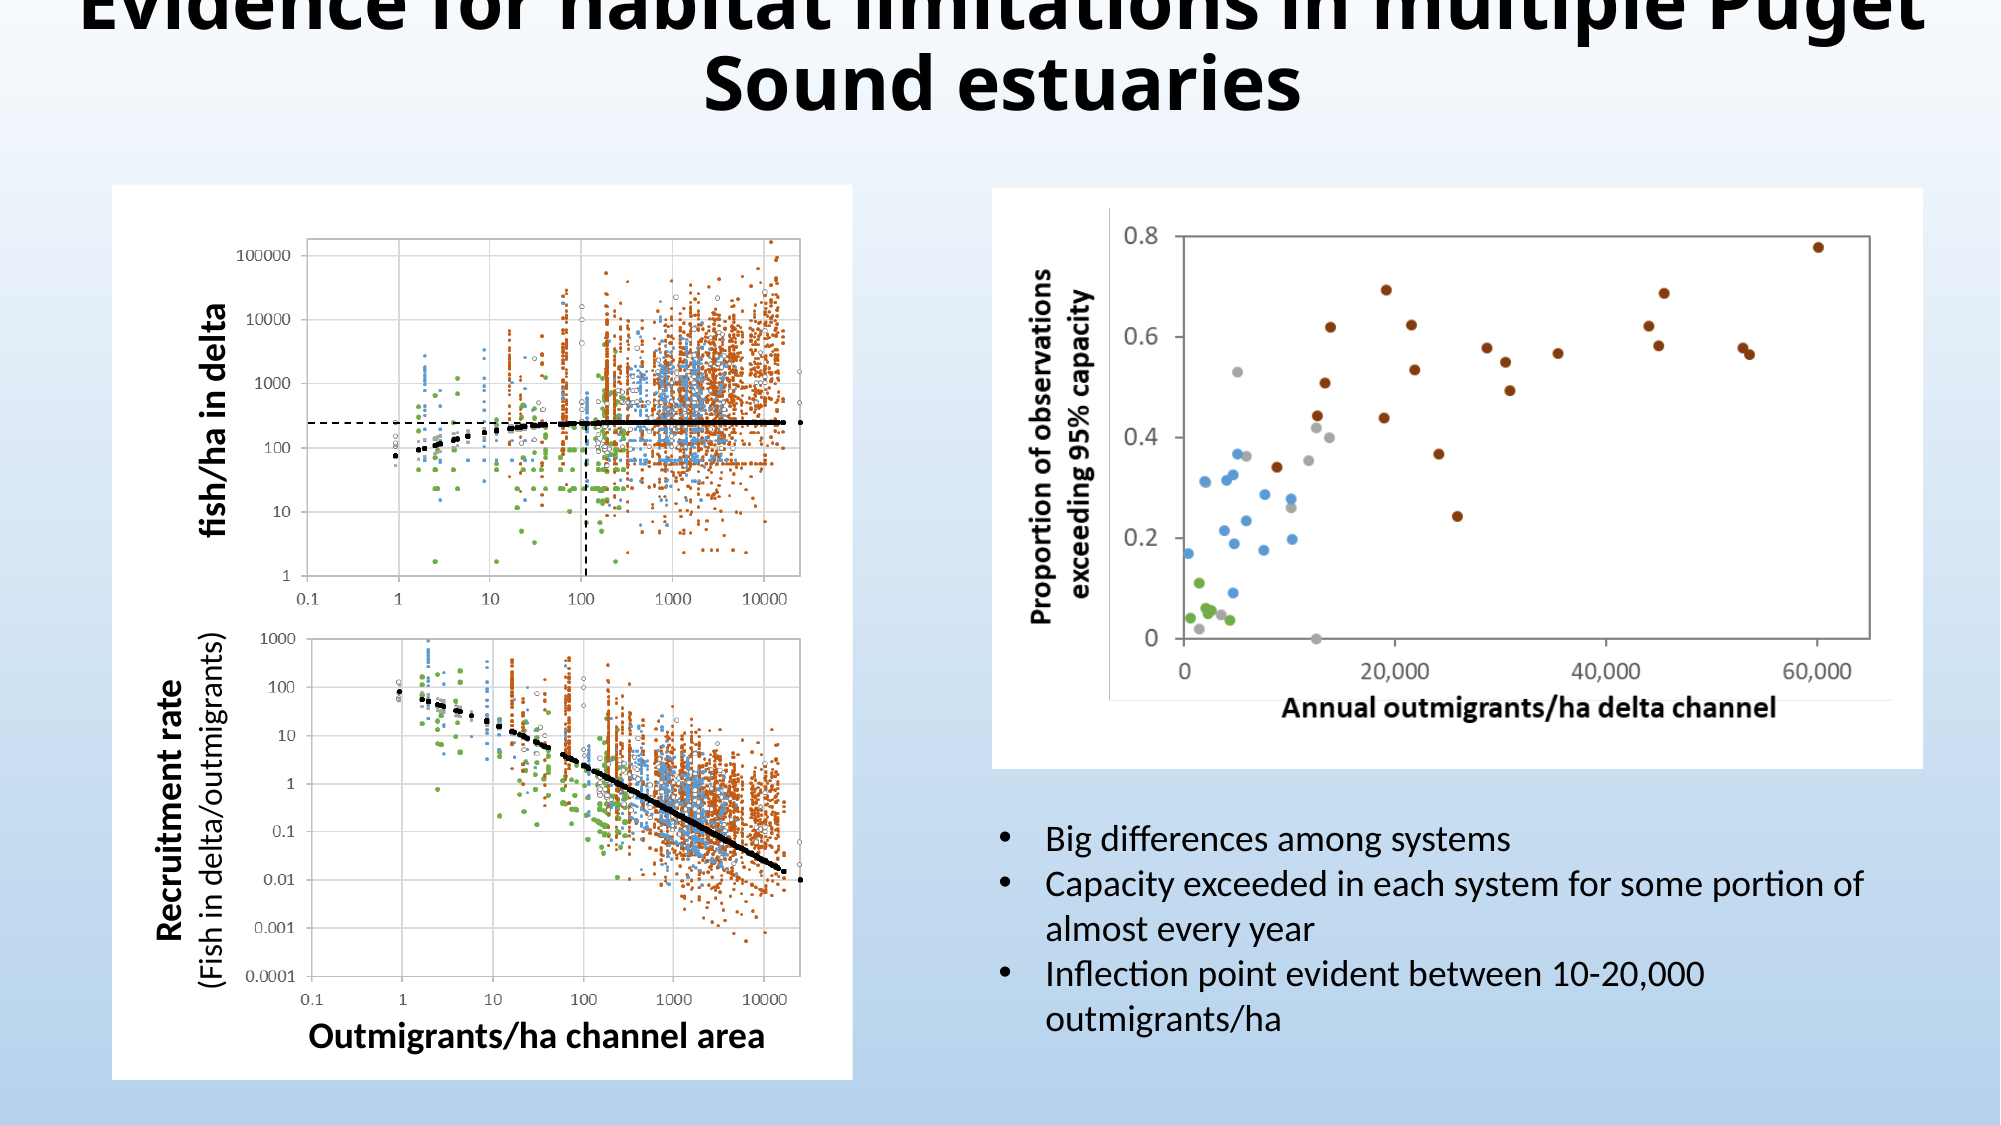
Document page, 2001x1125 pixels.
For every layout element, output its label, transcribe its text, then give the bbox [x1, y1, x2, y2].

text_box Recruitment rate (Fish in delta/outmigrants) [136, 616, 224, 1006]
text_box Big differences among systems Capacity exceeded in each system for some portion of almost every year Inflection point evident between 10-20,000 outmigrants/ha [983, 806, 1895, 1047]
text_box Evidence for habitat limitations in multiple Puget Sound estuaries [0, 0, 2000, 135]
text_box Outmigrants/ha channel area [294, 1021, 782, 1064]
picture [1010, 208, 1894, 746]
text_box [111, 184, 854, 1081]
text_box fish/ha in delta [180, 287, 224, 554]
text_box [991, 187, 1924, 770]
picture [224, 219, 827, 1021]
